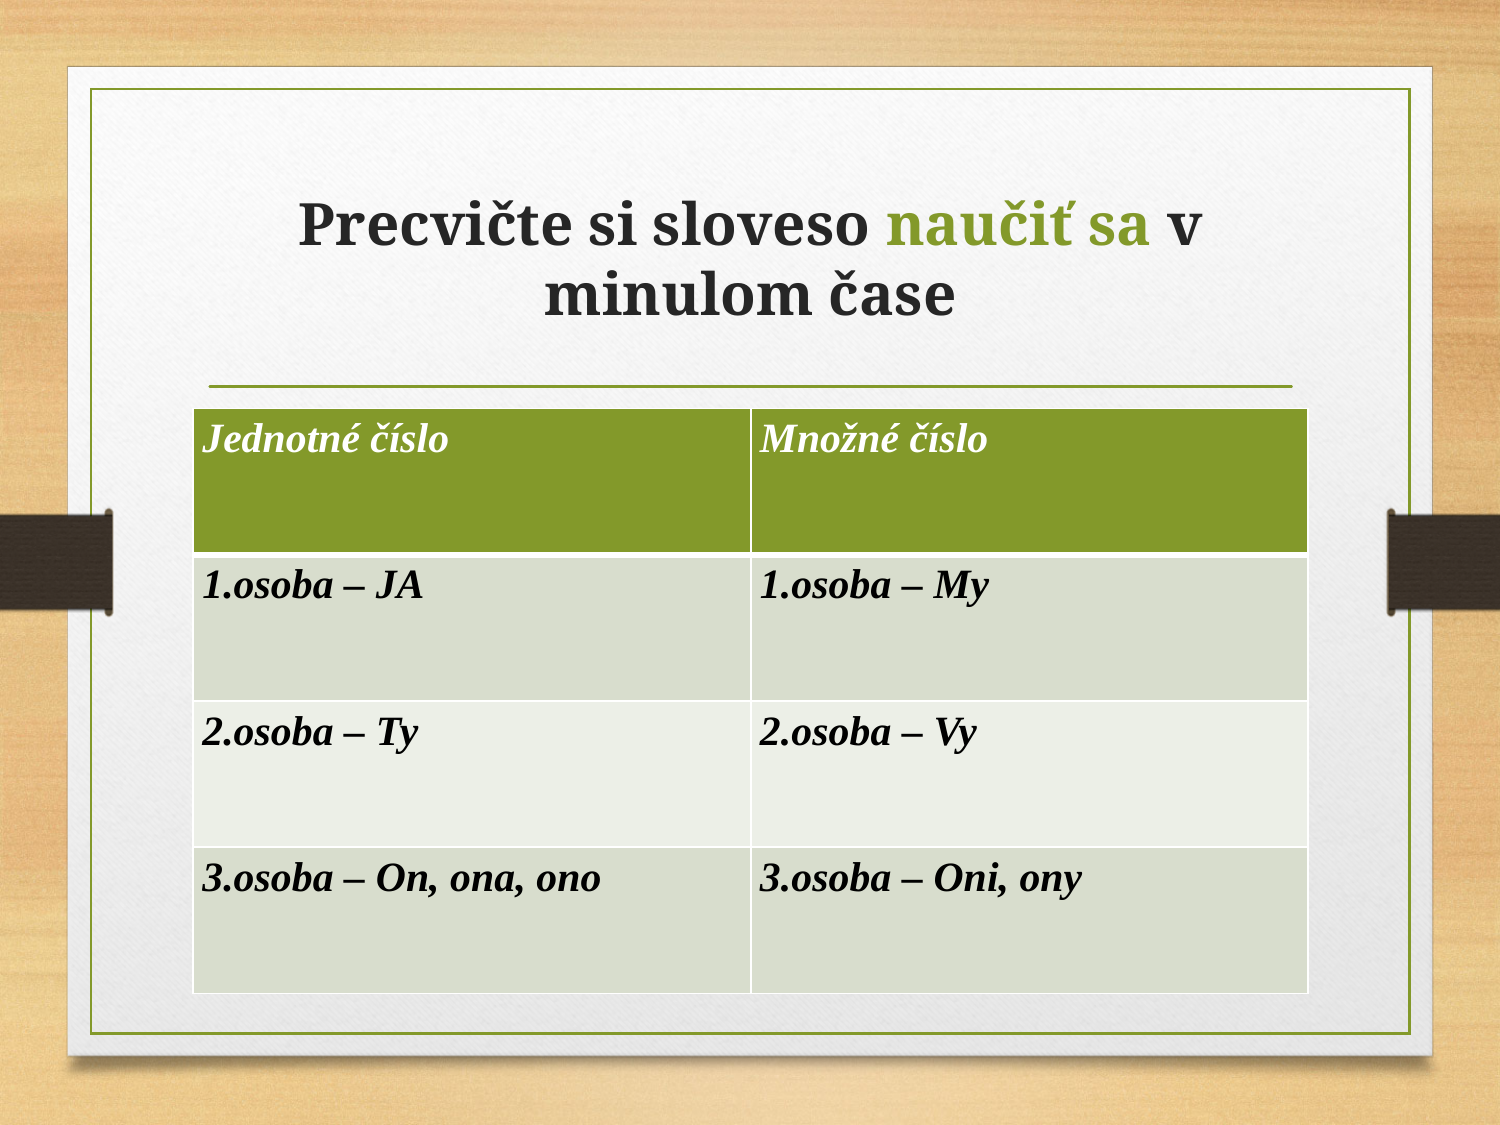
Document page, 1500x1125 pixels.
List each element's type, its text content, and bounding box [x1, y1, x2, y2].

table_cell 1.osoba – My [752, 558, 1307, 700]
table_cell 3.osoba – On, ona, ono [194, 848, 750, 993]
title Precvičte si sloveso naučiť sa v minulom čase [193, 150, 1309, 365]
table_header Jednotné číslo [194, 409, 750, 552]
table_header Množné číslo [752, 409, 1307, 552]
table_cell 2.osoba – Vy [752, 702, 1307, 846]
table_cell 2.osoba – Ty [194, 702, 750, 846]
picture [0, 0, 1500, 1125]
table_cell 3.osoba – Oni, ony [752, 848, 1307, 993]
table_cell 1.osoba – JA [194, 558, 750, 700]
